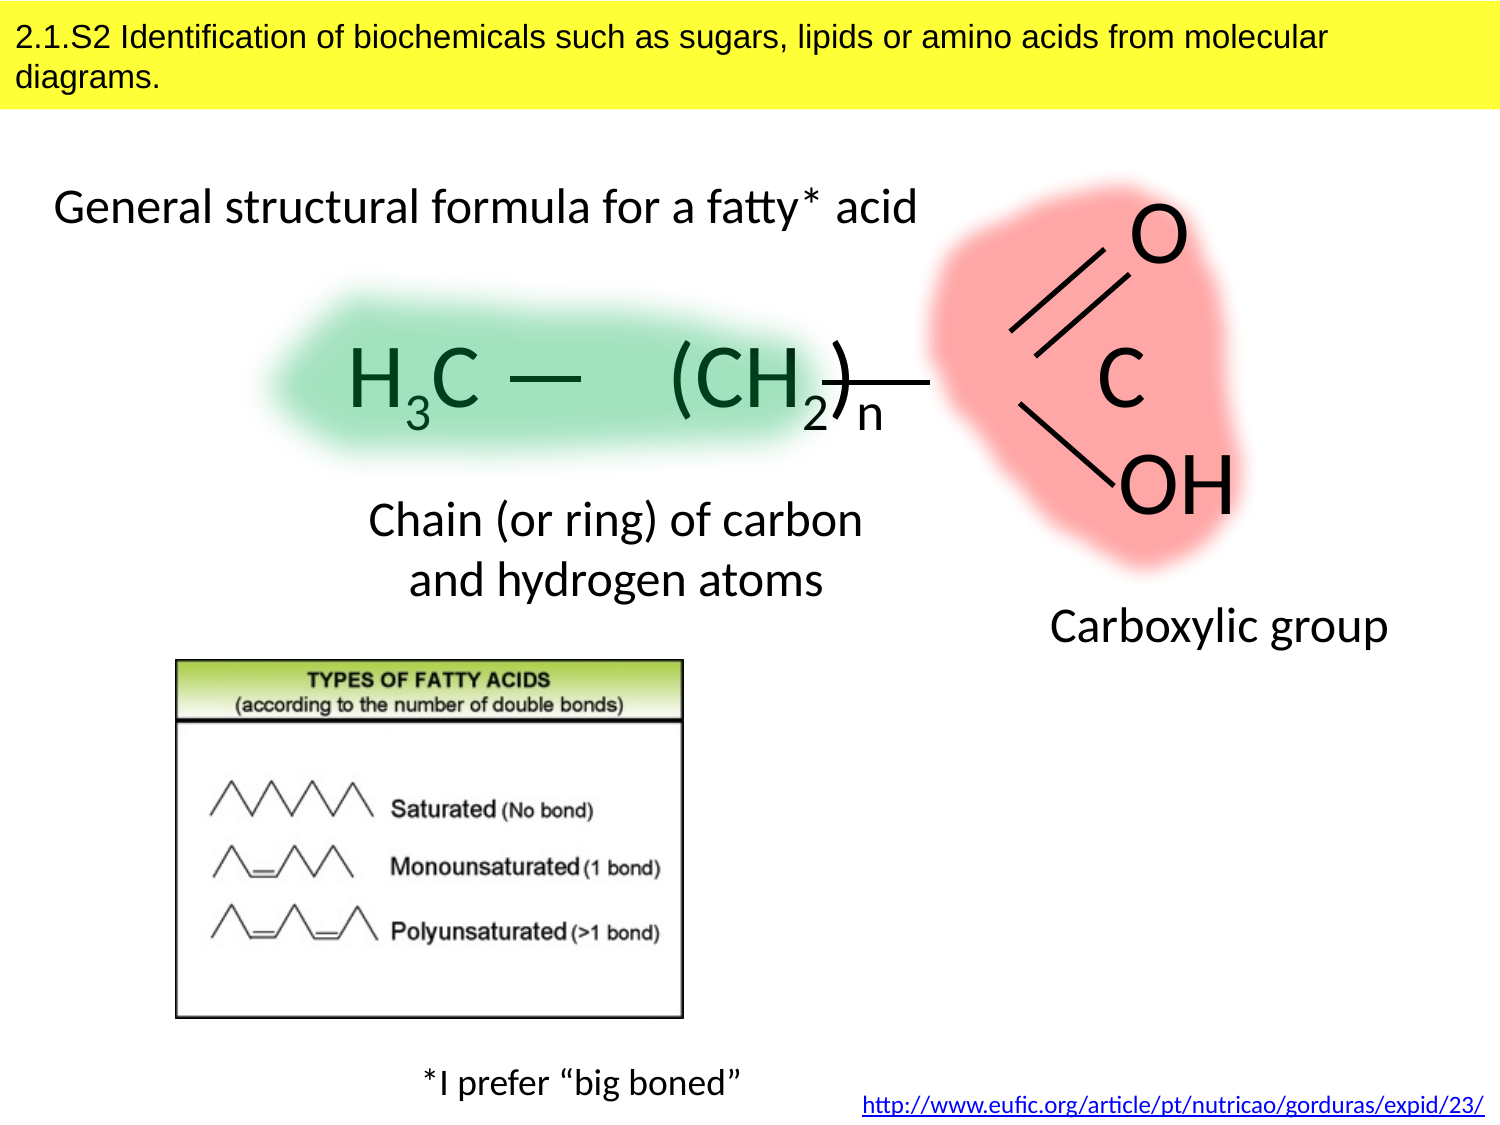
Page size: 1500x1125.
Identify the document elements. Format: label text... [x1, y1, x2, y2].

picture [175, 659, 684, 1020]
text_box *I prefer “big boned” [405, 1050, 867, 1111]
title 2.1.S2 Identification of biochemicals such as sugars, lipids or amino acids from molecular diagrams. [0, 0, 1500, 110]
text_box Chain (or ring) of carbon and hydrogen atoms [326, 600, 906, 614]
text_box Carboxylic group [1035, 585, 1473, 661]
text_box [224, 163, 1278, 592]
text_box http://www.eufic.org/article/pt/nutricao/gorduras/expid/23/ [749, 1081, 1500, 1125]
text_box General structural formula for a fatty* acid [39, 166, 220, 242]
